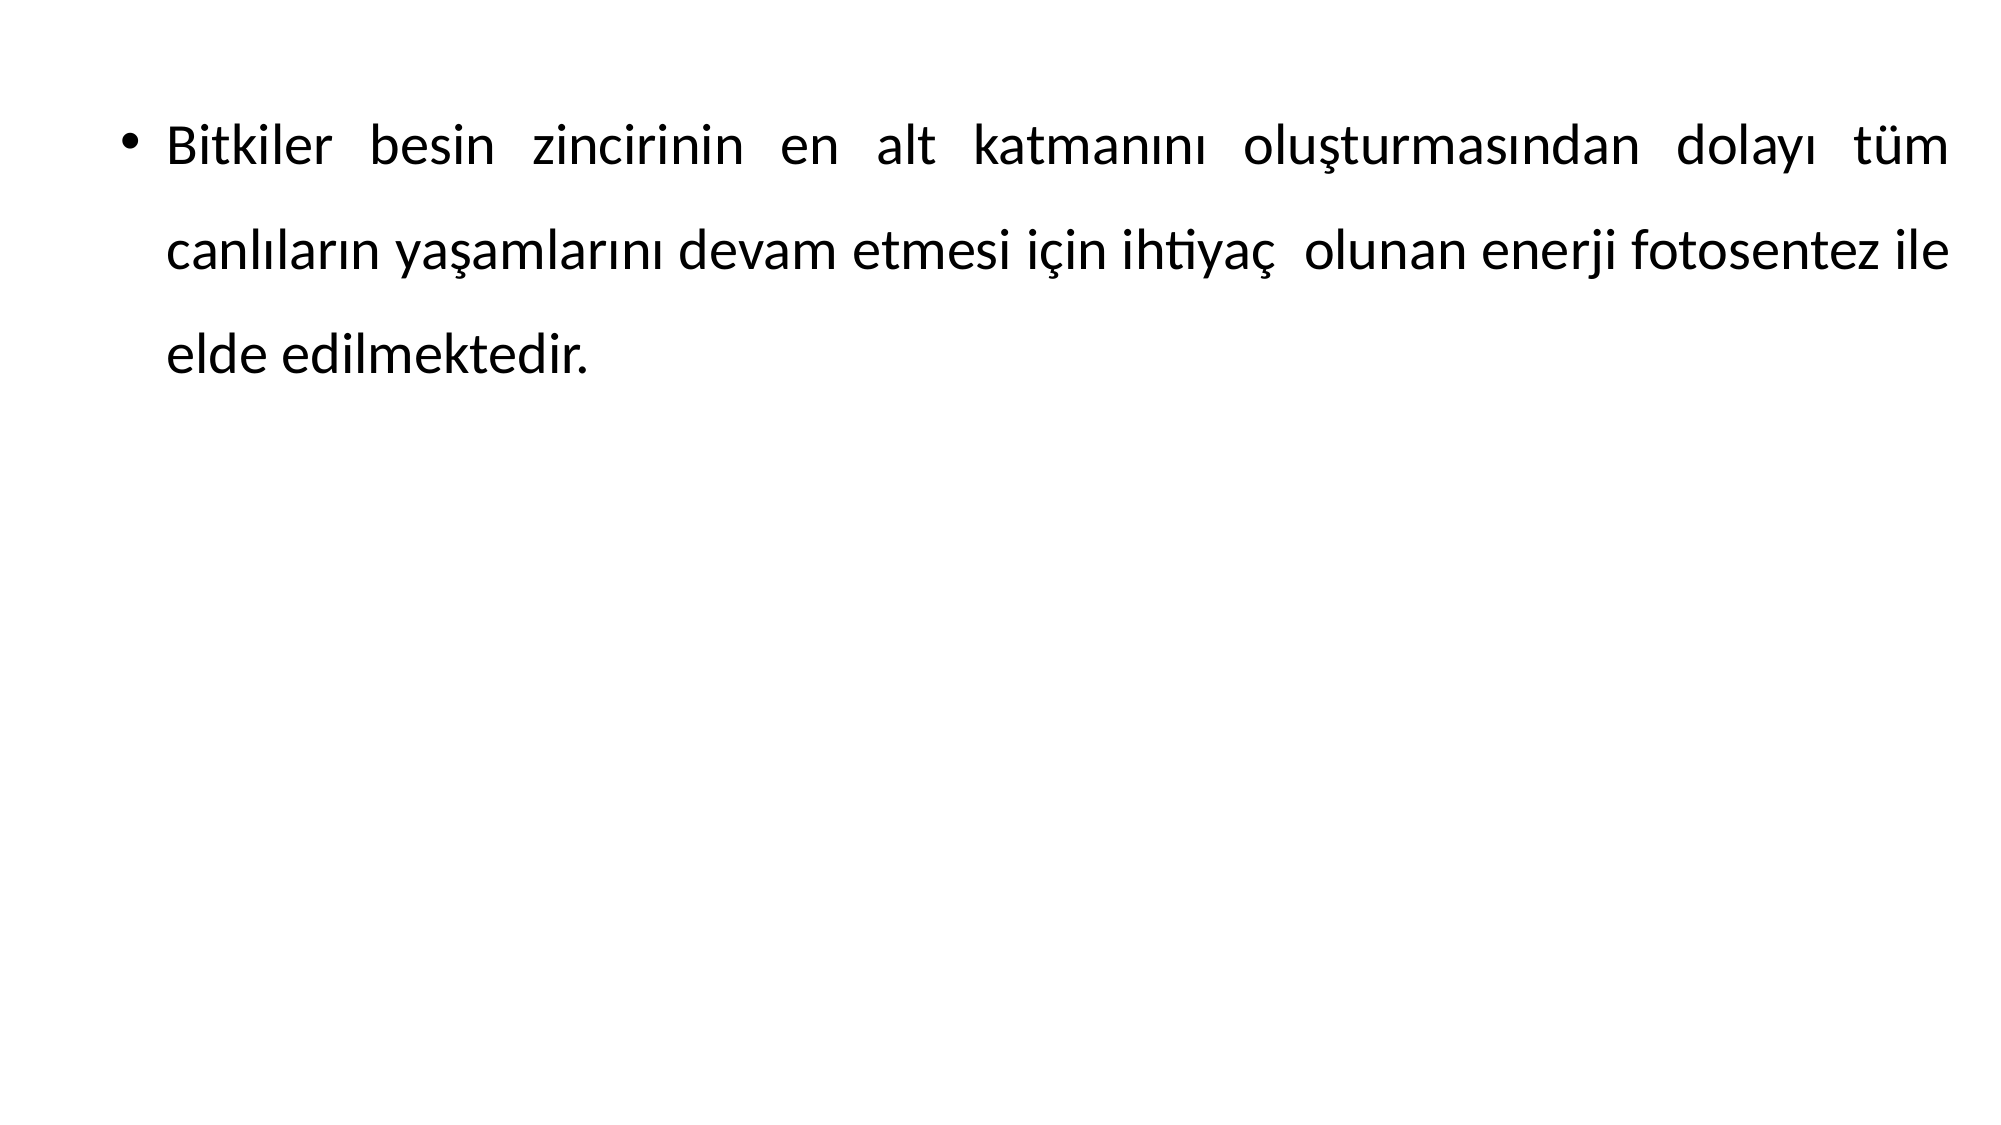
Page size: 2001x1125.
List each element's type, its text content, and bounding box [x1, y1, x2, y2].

text_box Bitkiler besin zincirinin en alt katmanını oluşturmasından dolayı tüm canlıların yaşamlarını devam etmesi için ihtiyaç olunan enerji fotosentez ile elde edilmektedir. [105, 63, 1966, 394]
